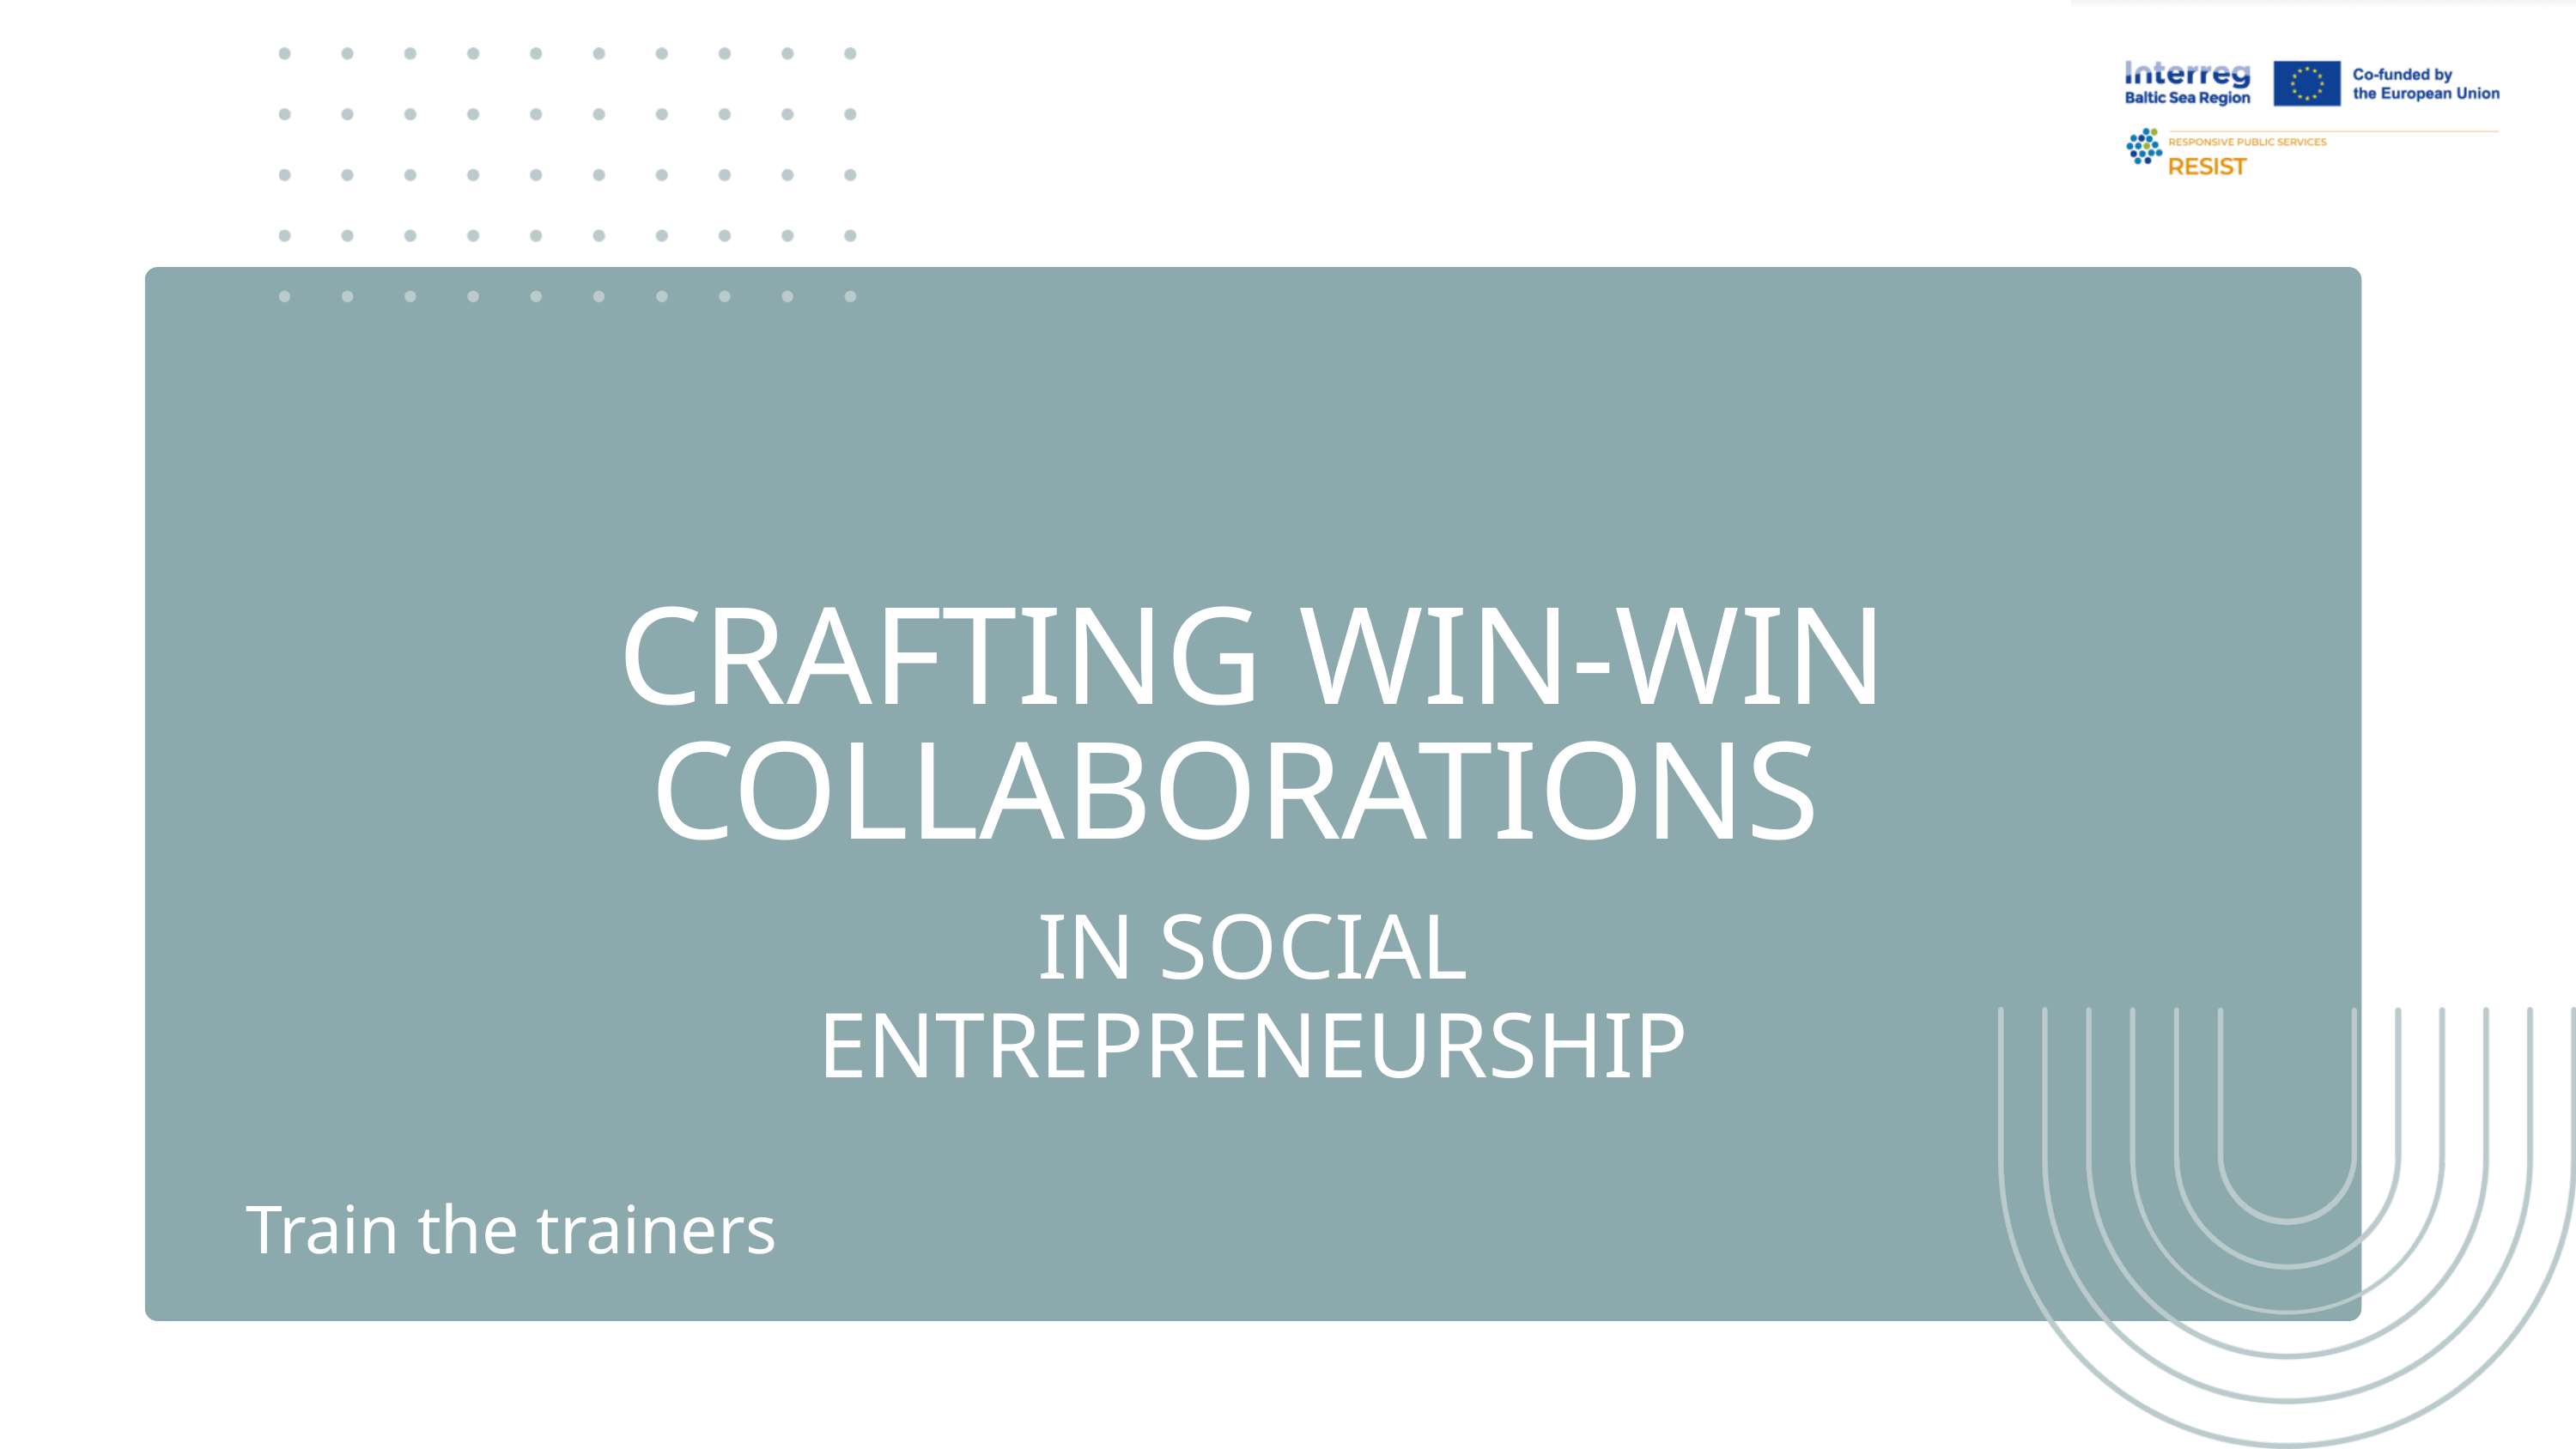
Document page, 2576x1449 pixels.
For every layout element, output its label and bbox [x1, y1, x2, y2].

text_box [144, 266, 2362, 1322]
text_box [2070, 0, 2576, 247]
text_box [1997, 1007, 2576, 1449]
text_box [278, 0, 858, 264]
